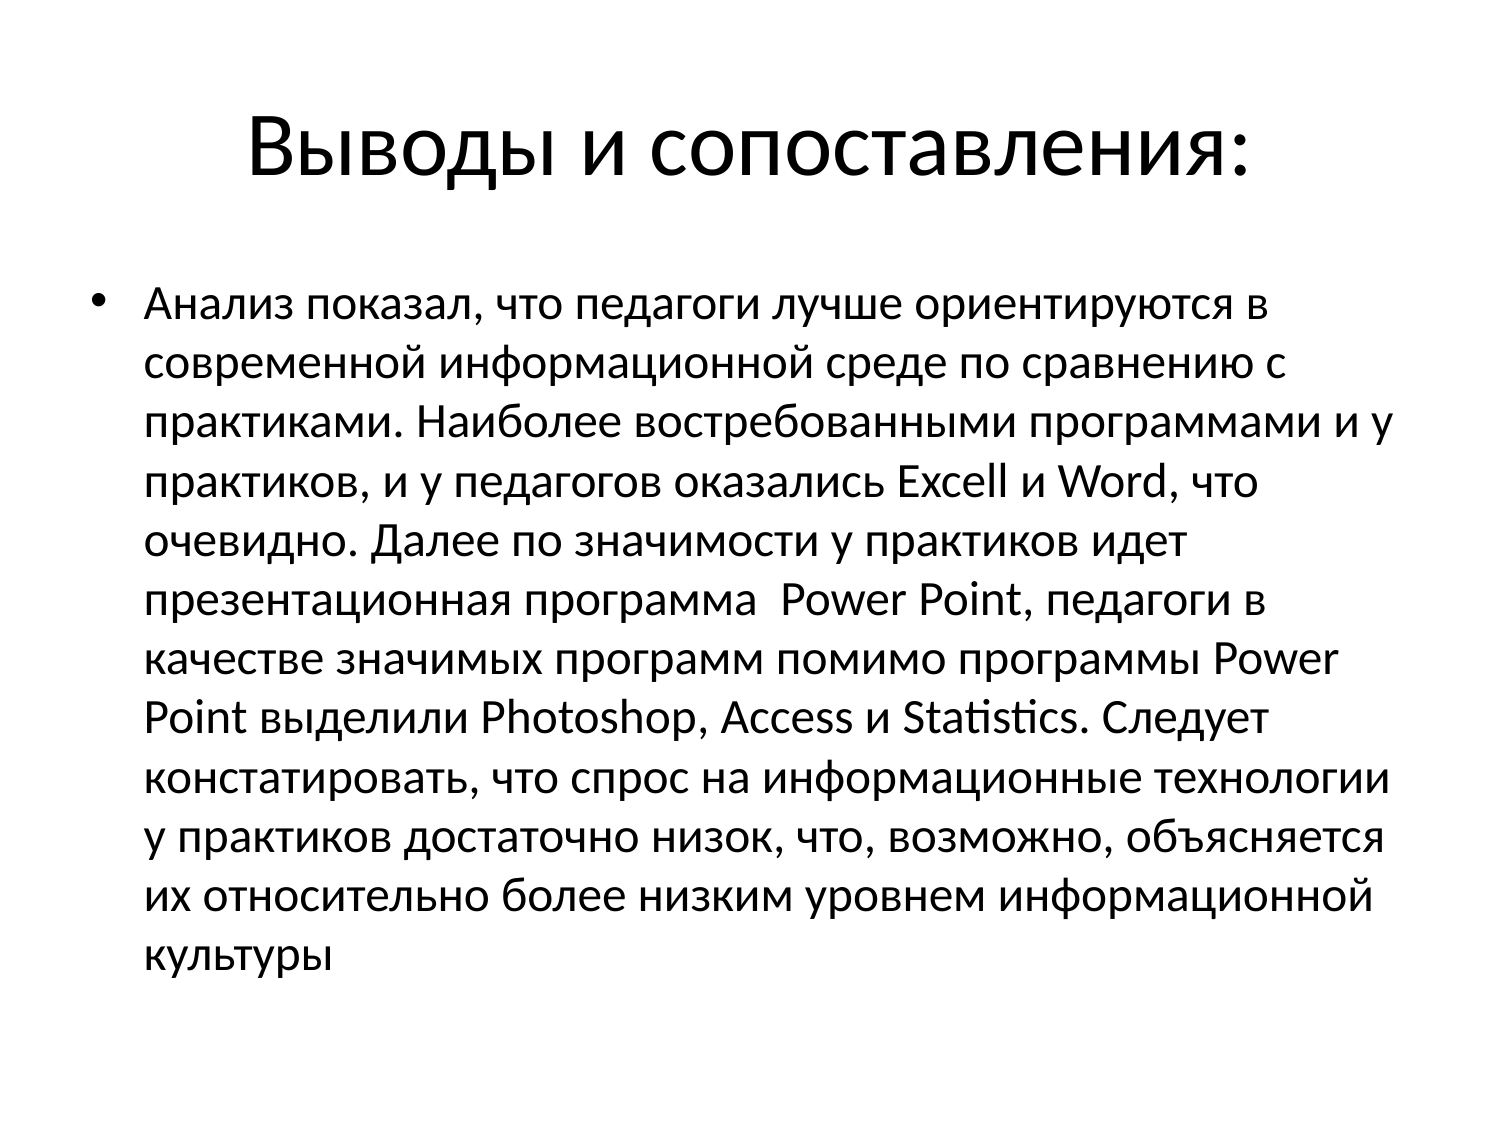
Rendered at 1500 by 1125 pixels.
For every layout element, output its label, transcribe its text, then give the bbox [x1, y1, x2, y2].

list Анализ показал, что педагоги лучше ориентируются в современной информационной среде по сравнению с практиками. Наиболее востребованными программами и у практиков, и у педагогов оказались Excell и Word, что очевидно. Далее по значимости у практиков идет презентационная программа Power Point, педагоги в качестве значимых программ помимо программы Power Point выделили Photoshop, Access и Statistics. Следует констатировать, что спрос на информационные технологии у практиков достаточно низок, что, возможно, объясняется их относительно более низким уровнем информационной культуры [75, 262, 1425, 1005]
title Выводы и сопоставления: [75, 45, 1425, 233]
